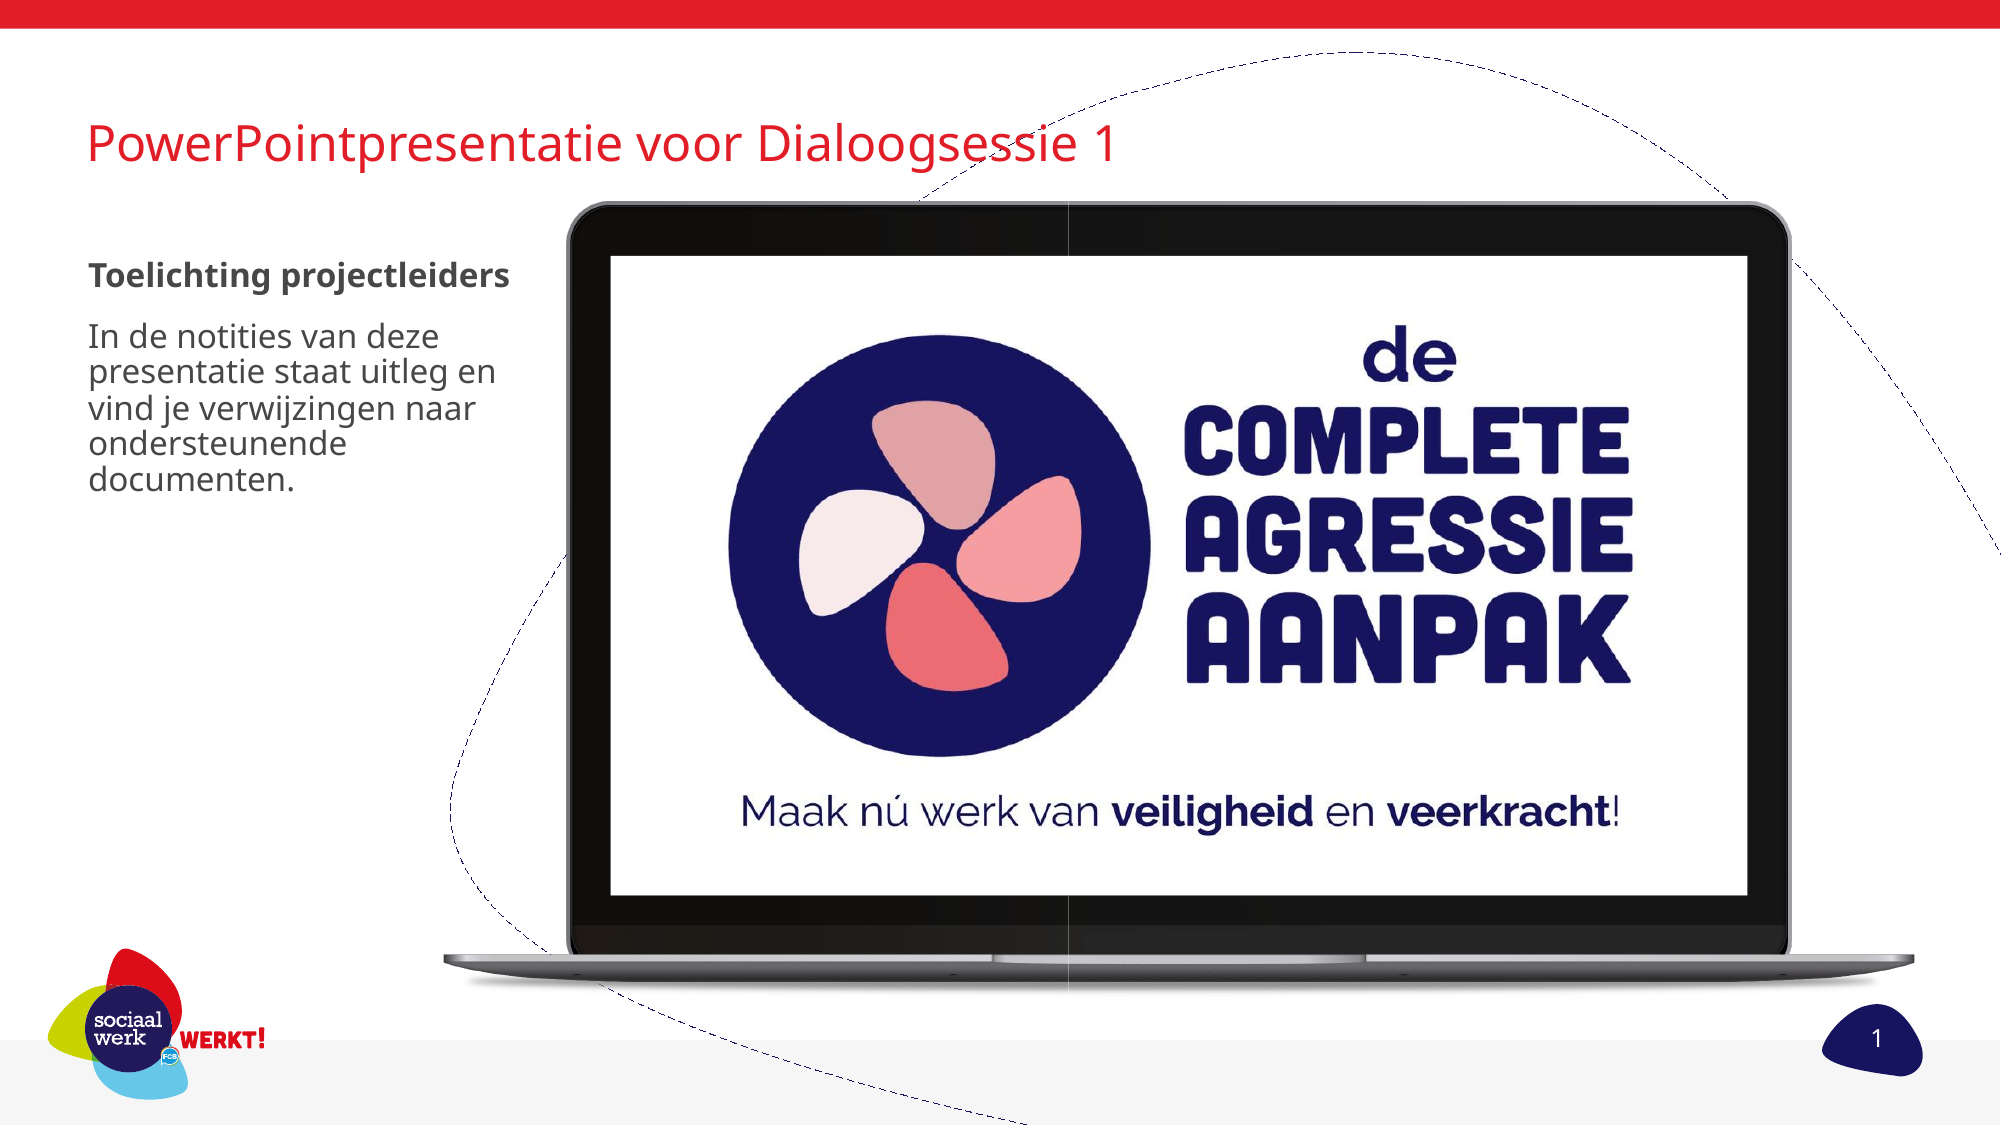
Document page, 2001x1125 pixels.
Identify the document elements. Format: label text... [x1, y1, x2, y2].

text_box [609, 255, 1748, 896]
slide_number 1 [1841, 1008, 1914, 1071]
picture [443, 201, 1915, 998]
title PowerPointpresentatie voor Dialoogsessie 1 [86, 84, 1914, 206]
list Toelichting projectleiders In de notities van deze presentatie staat uitleg en vind je verwijzingen naar ondersteunende documenten. [88, 258, 517, 850]
